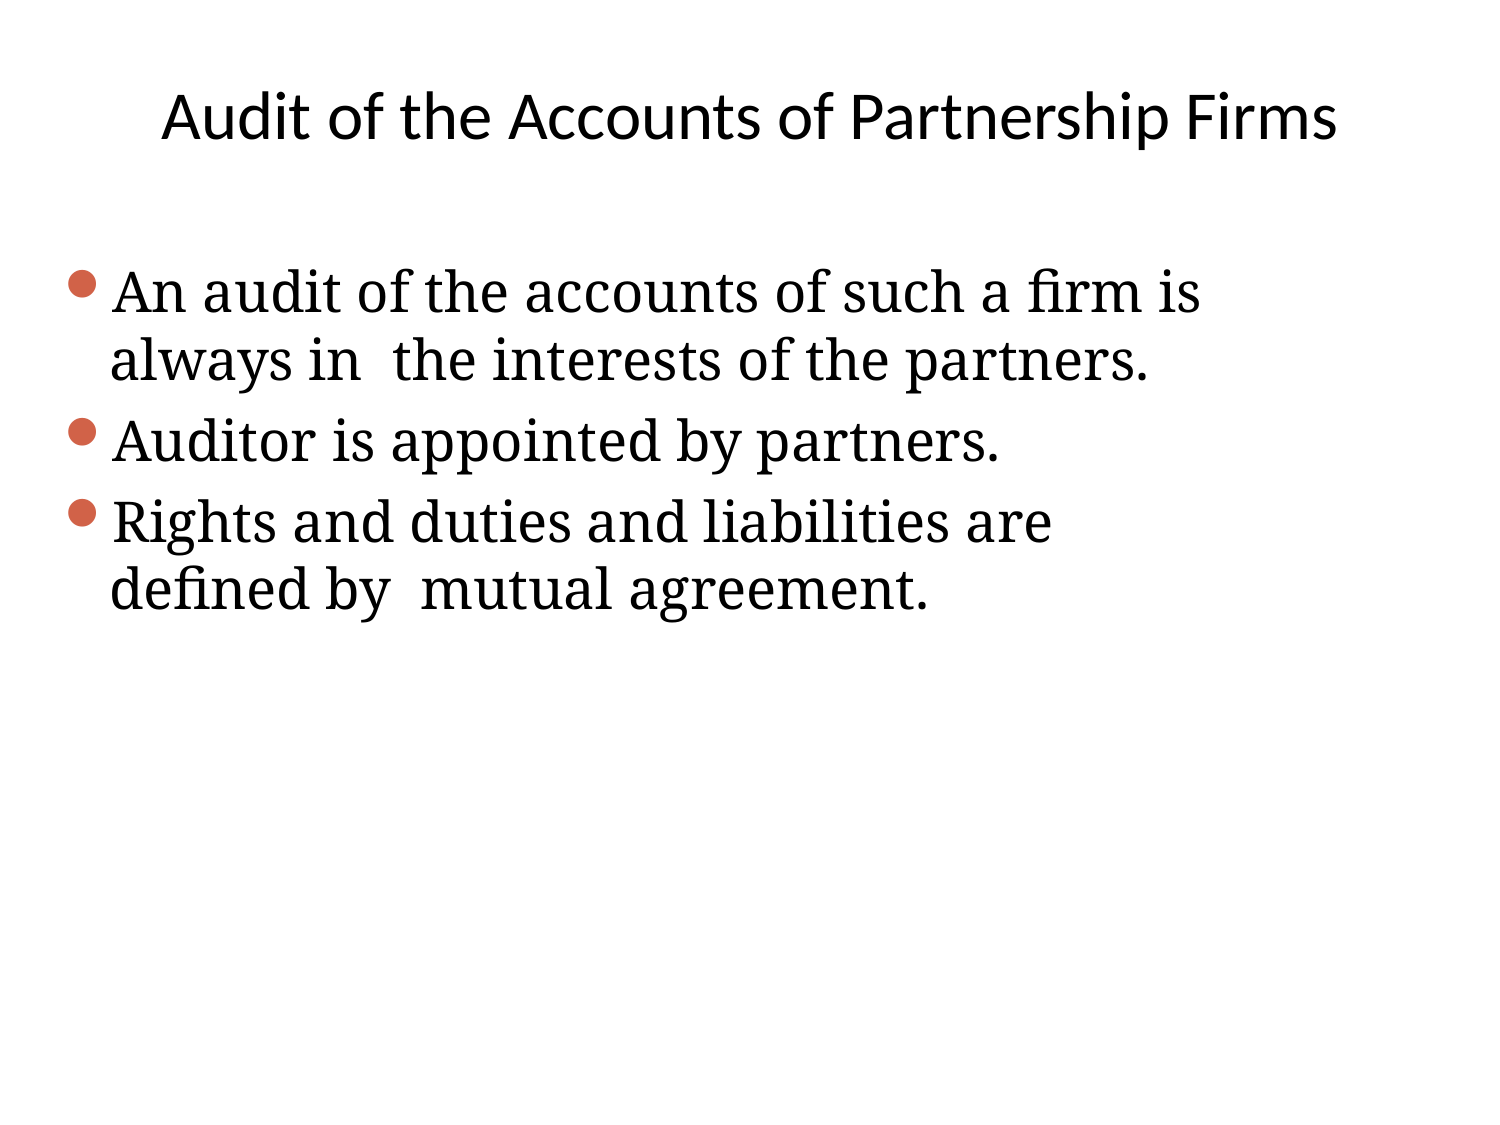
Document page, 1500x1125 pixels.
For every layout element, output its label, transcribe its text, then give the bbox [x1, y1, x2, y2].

title Audit of the Accounts of Partnership Firms [95, 16, 1403, 207]
text_box An audit of the accounts of such a firm is always in the interests of the partners. Auditor is appointed by partners. Rights and duties and liabilities are defined by mutual agreement. [62, 254, 1363, 621]
